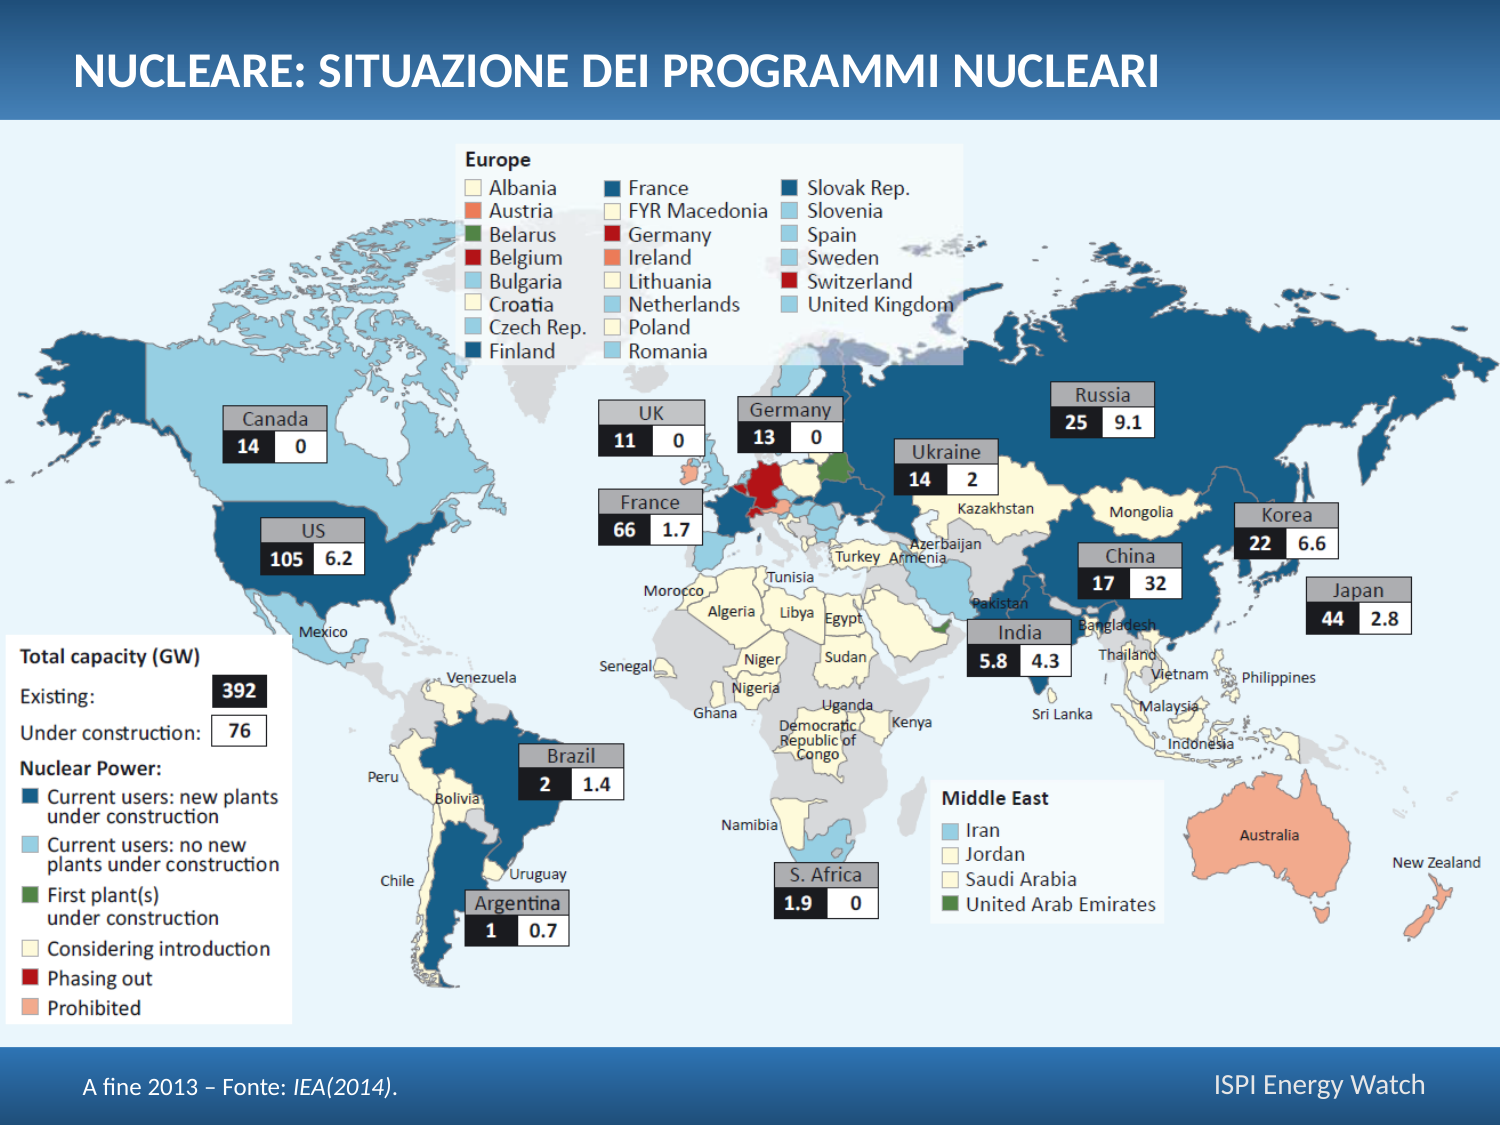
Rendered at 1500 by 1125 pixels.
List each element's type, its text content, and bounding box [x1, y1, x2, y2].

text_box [0, 119, 1500, 1048]
text_box A fine 2013 – Fonte: IEA(2014). [67, 1062, 1167, 1108]
text_box Nucleare: situazione dei programmi nucleari [0, 29, 1500, 105]
